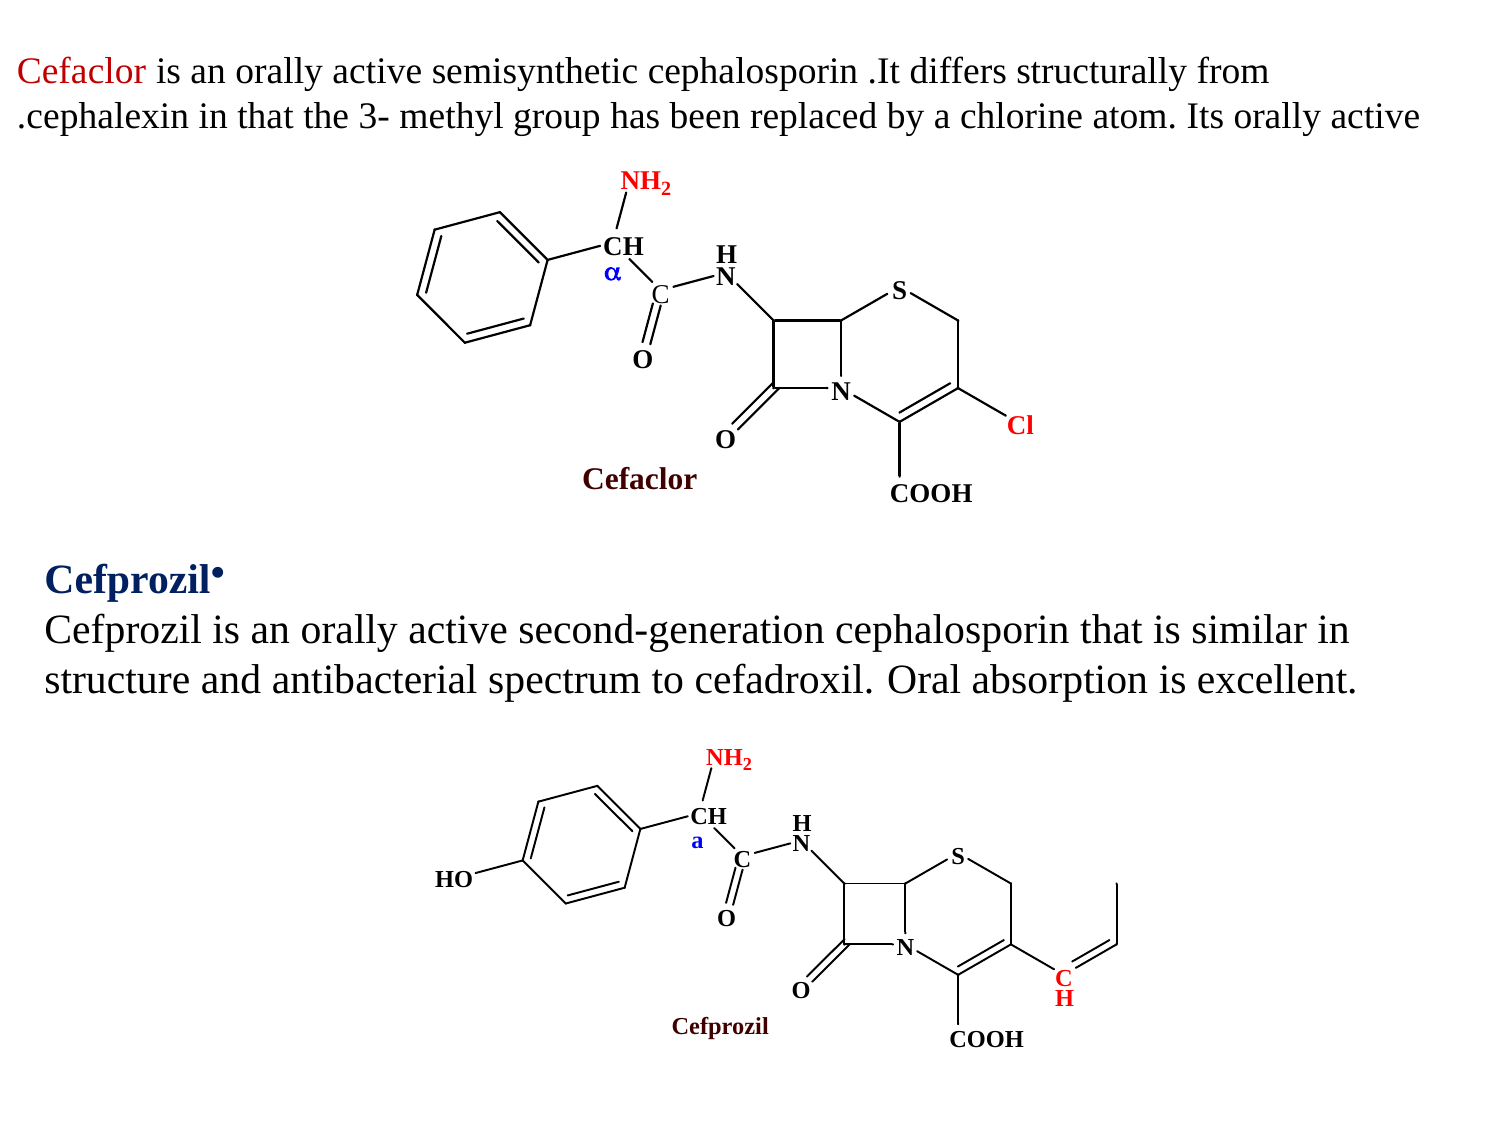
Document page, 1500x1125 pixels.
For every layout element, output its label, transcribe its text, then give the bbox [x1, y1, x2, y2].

text_box Cefaclor is an orally active semisynthetic cephalosporin .It differs structurally from cephalexin in that the 3- methyl group has been replaced by a chlorine atom. Its orally active. [1, 38, 1447, 219]
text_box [430, 739, 1122, 1050]
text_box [411, 160, 1038, 505]
text_box Cefprozil Cefprozil is an orally active second-generation cephalosporin that is similar in structure and antibacterial spectrum to cefadroxil. Oral absorption is excellent. [29, 547, 1471, 755]
